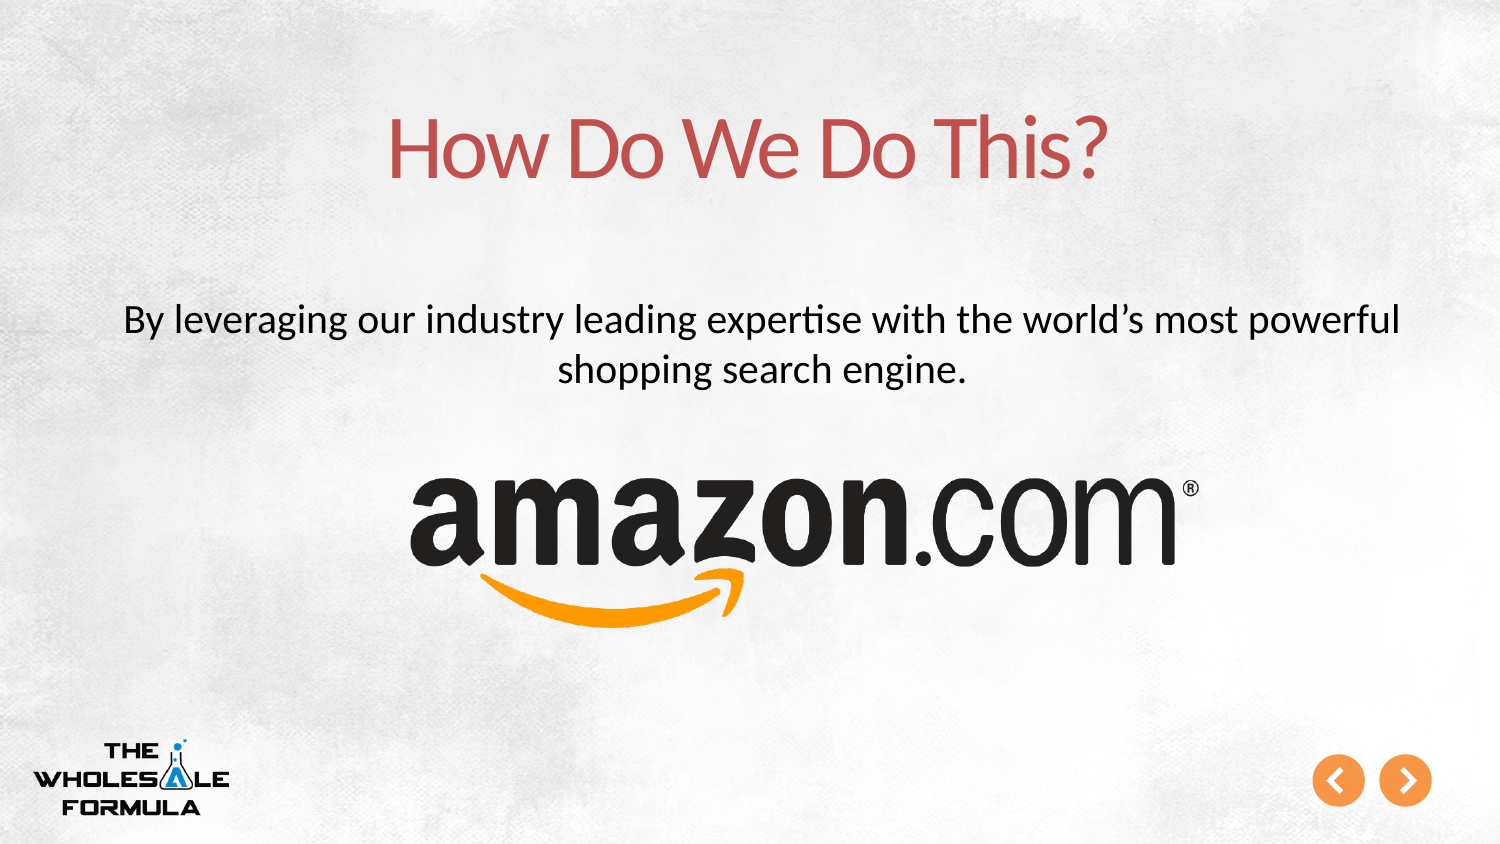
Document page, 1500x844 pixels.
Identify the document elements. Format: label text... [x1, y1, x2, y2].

title How Do We Do This? [75, 104, 1425, 180]
picture [0, 0, 1500, 844]
list By leveraging our industry leading expertise with the world’s most powerful shopping search engine. [87, 284, 1438, 342]
